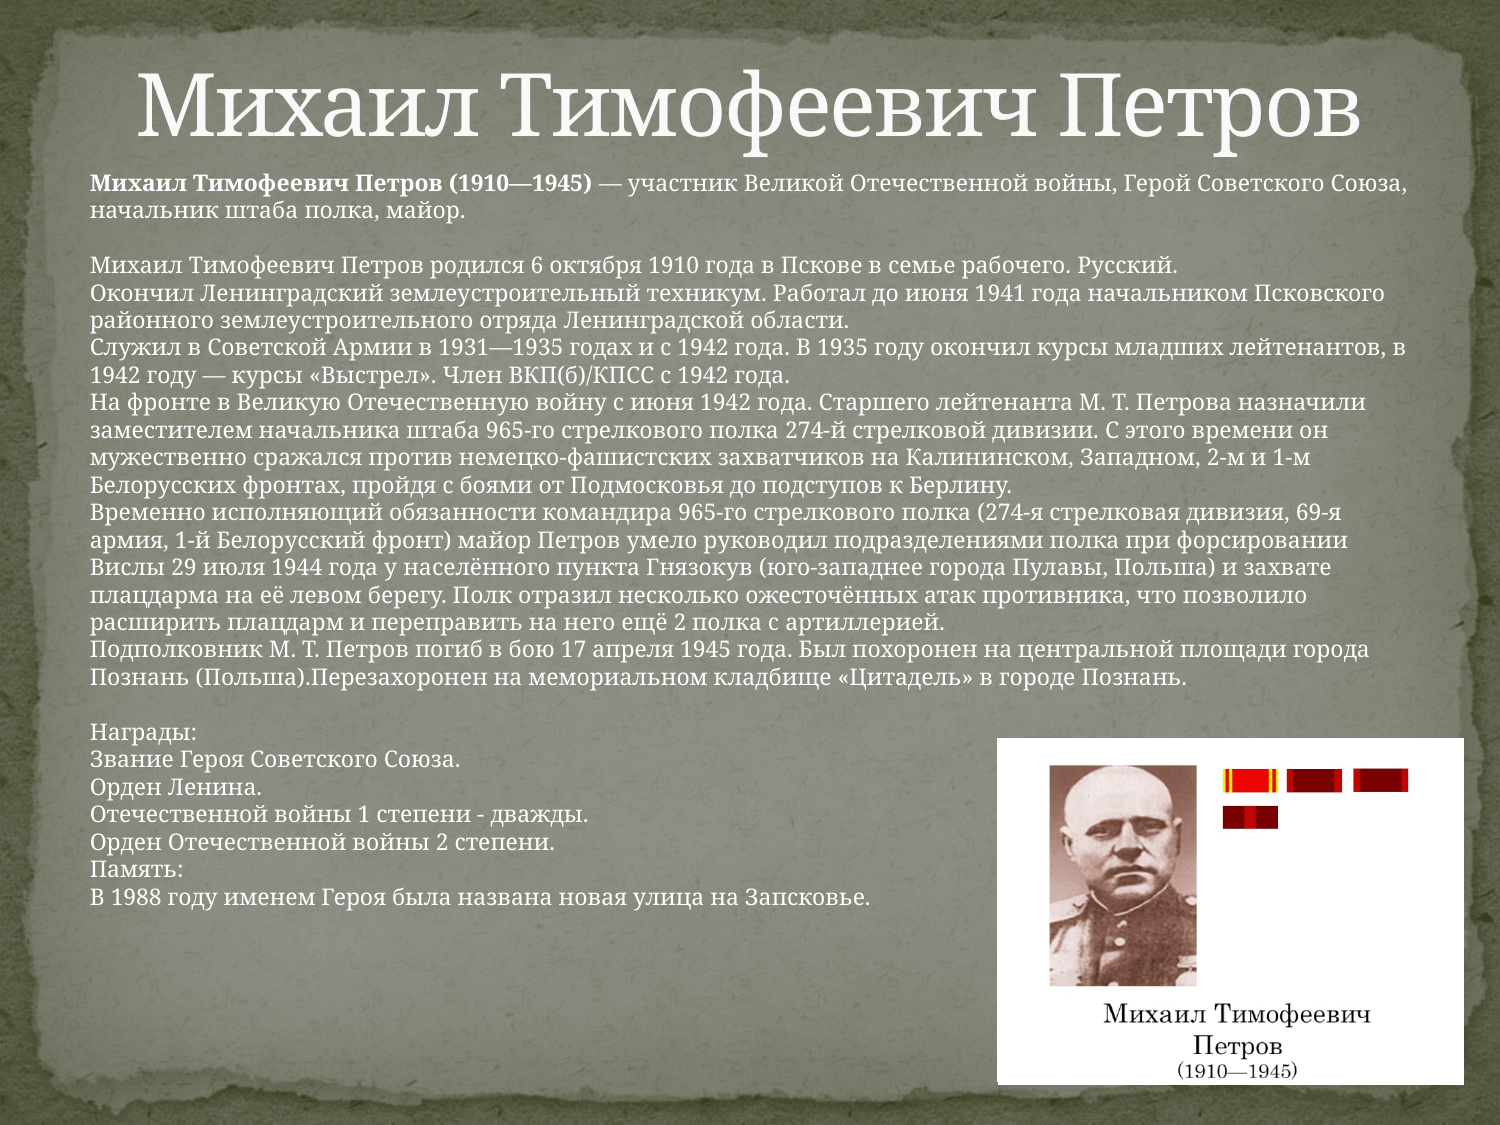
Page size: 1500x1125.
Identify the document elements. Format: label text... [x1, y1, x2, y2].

list Михаил Тимофеевич Петров (1910—1945) — участник Великой Отечественной войны, Герой Советского Союза, начальник штаба полка, майор. Михаил Тимофеевич Петров родился 6 октября 1910 года в Пскове в семье рабочего. Русский. Окончил Ленинградский землеустроительный техникум. Работал до июня 1941 года начальником Псковского районного землеустроительного отряда Ленинградской области. Служил в Советской Армии в 1931—1935 годах и с 1942 года. В 1935 году окончил курсы младших лейтенантов, в 1942 году — курсы «Выстрел». Член ВКП(б)/КПСС с 1942 года. На фронте в Великую Отечественную войну с июня 1942 года. Старшего лейтенанта М. Т. Петрова назначили заместителем начальника штаба 965-го стрелкового полка 274-й стрелковой дивизии. С этого времени он мужественно сражался против немецко-фашистских захватчиков на Калининском, Западном, 2-м и 1-м Белорусских фронтах, пройдя с боями от Подмосковья до подступов к Берлину. Временно исполняющий обязанности командира 965-го стрелкового полка (274-я стрелковая дивизия, 69-я армия, 1-й Белорусский фронт) майор Петров умело руководил подразделениями полка при форсировании Вислы 29 июля 1944 года у населённого пункта Гнязокув (юго-западнее города Пулавы, Польша) и захвате плацдарма на её левом берегу. Полк отразил несколько ожесточённых атак противника, что позволило расширить плацдарм и переправить на него ещё 2 полка с артиллерией. Подполковник М. Т. Петров погиб в бою 17 апреля 1945 года. Был похоронен на центральной площади города Познань (Польша).Перезахоронен на мемориальном кладбище «Цитадель» в городе Познань. Награды: Звание Героя Советского Союза. Орден Ленина. Отечественной войны 1 степени - дважды. Орден Отечественной войны 2 степени. Память: В 1988 году именем Героя была названа новая улица на Запсковье. [75, 161, 1425, 911]
title Михаил Тимофеевич Петров [74, 24, 1425, 161]
picture [997, 738, 1465, 1085]
